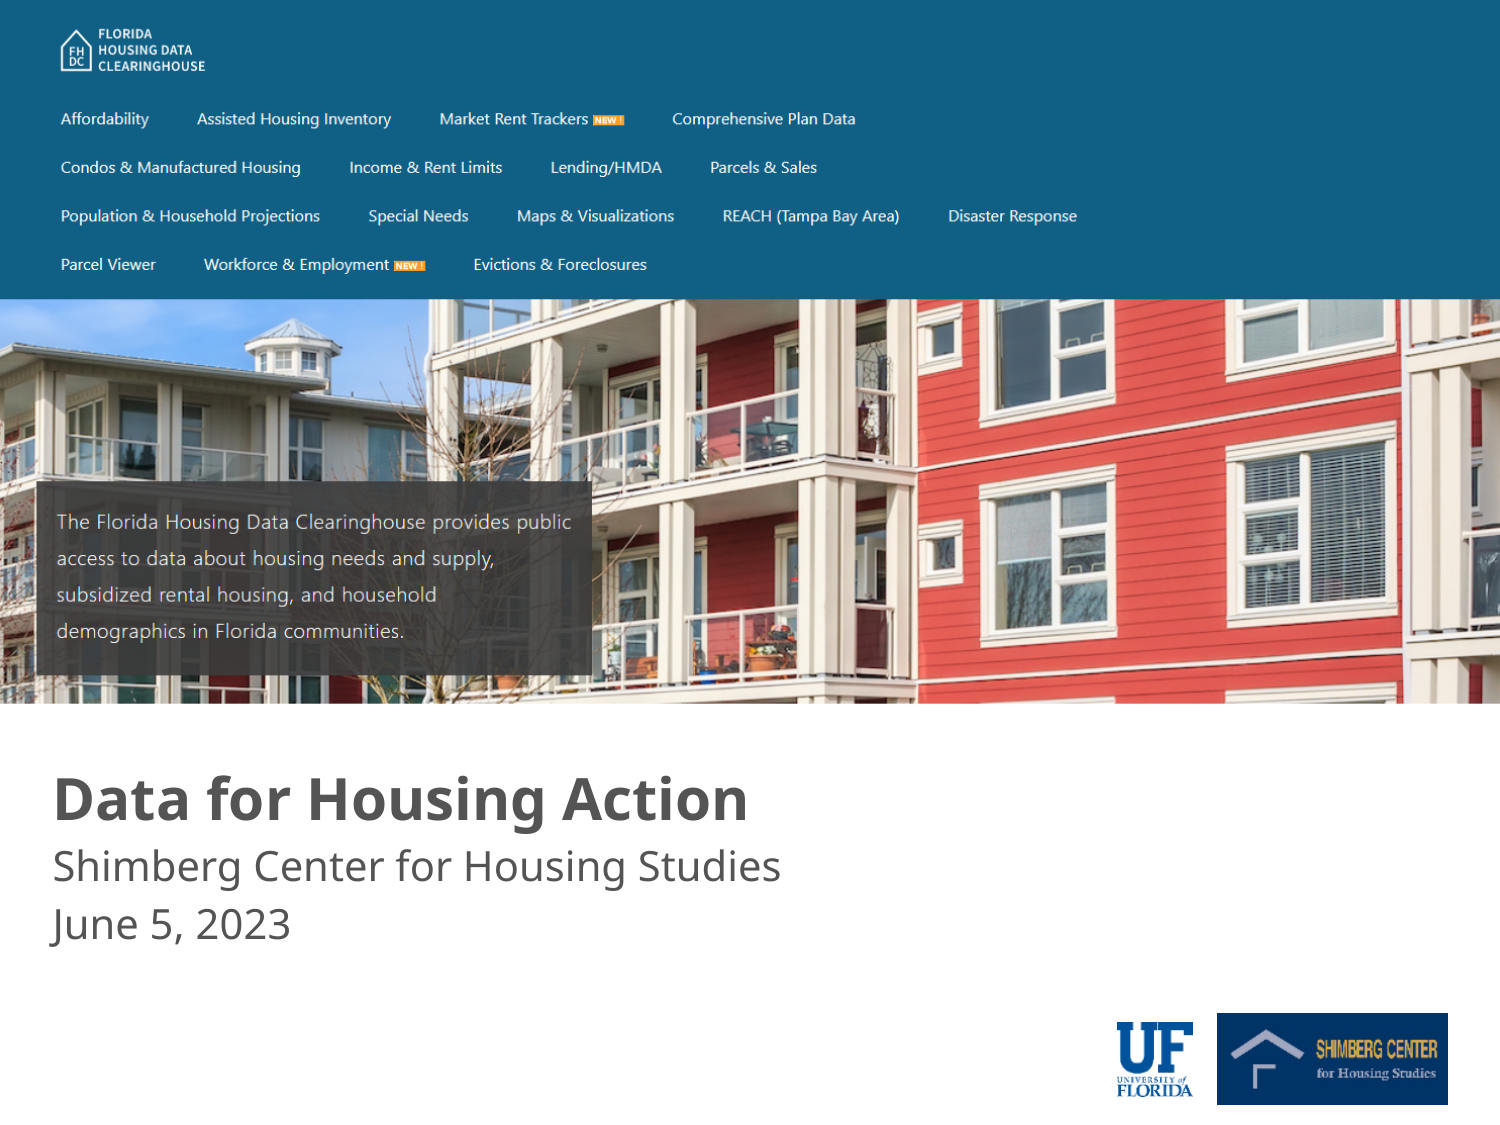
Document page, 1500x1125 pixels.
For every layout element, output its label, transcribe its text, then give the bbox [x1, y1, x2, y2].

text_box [1117, 1013, 1448, 1105]
list Data for Housing Action Shimberg Center for Housing Studies June 5, 2023 [37, 762, 1500, 1072]
picture [0, 0, 1500, 720]
